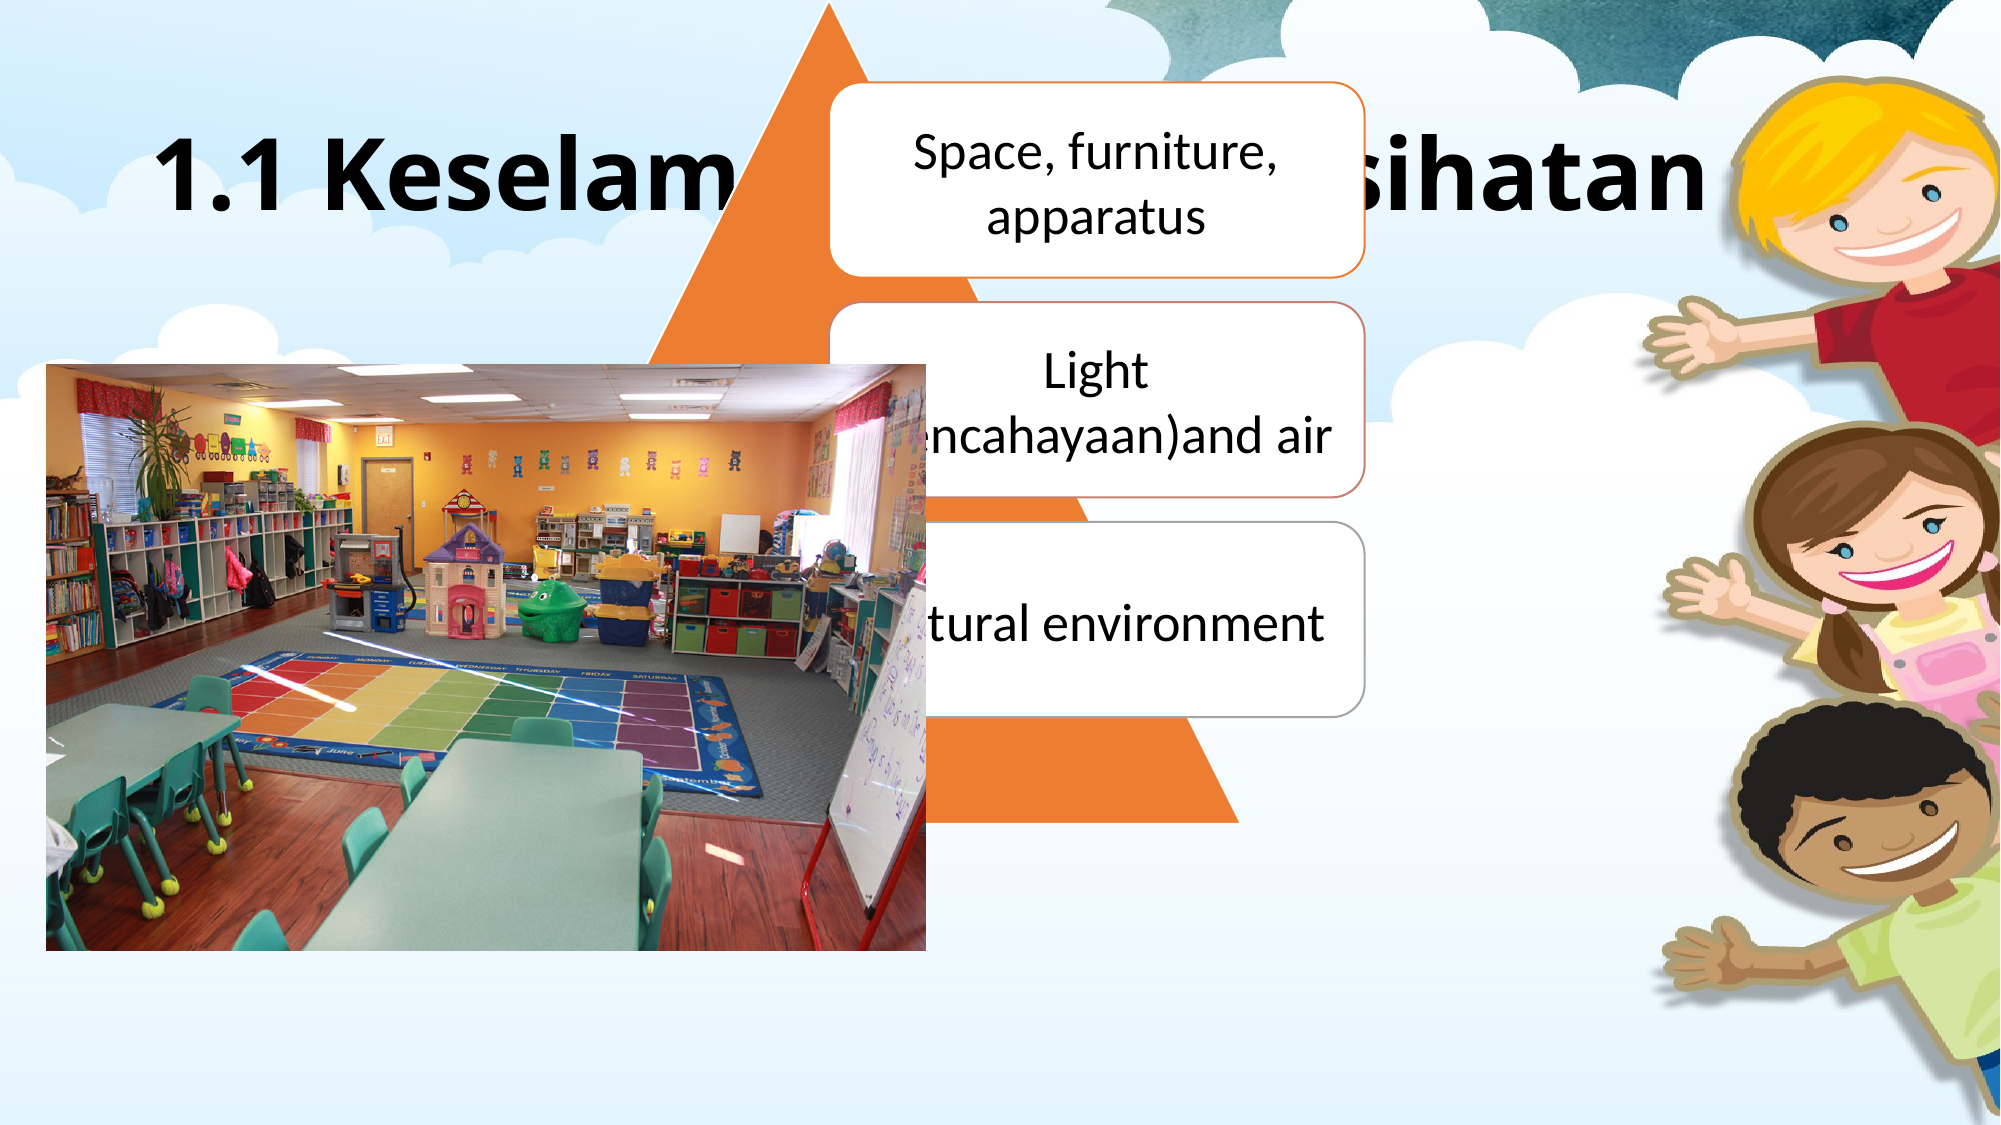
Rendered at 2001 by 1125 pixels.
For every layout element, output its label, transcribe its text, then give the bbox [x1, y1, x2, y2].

title 1.1 Keselamatan dan kesihatan [135, 69, 792, 287]
title 1.1 Keselamatan dan kesihatan [866, 69, 1861, 258]
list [179, 258, 1962, 1083]
picture [0, 0, 2001, 1125]
